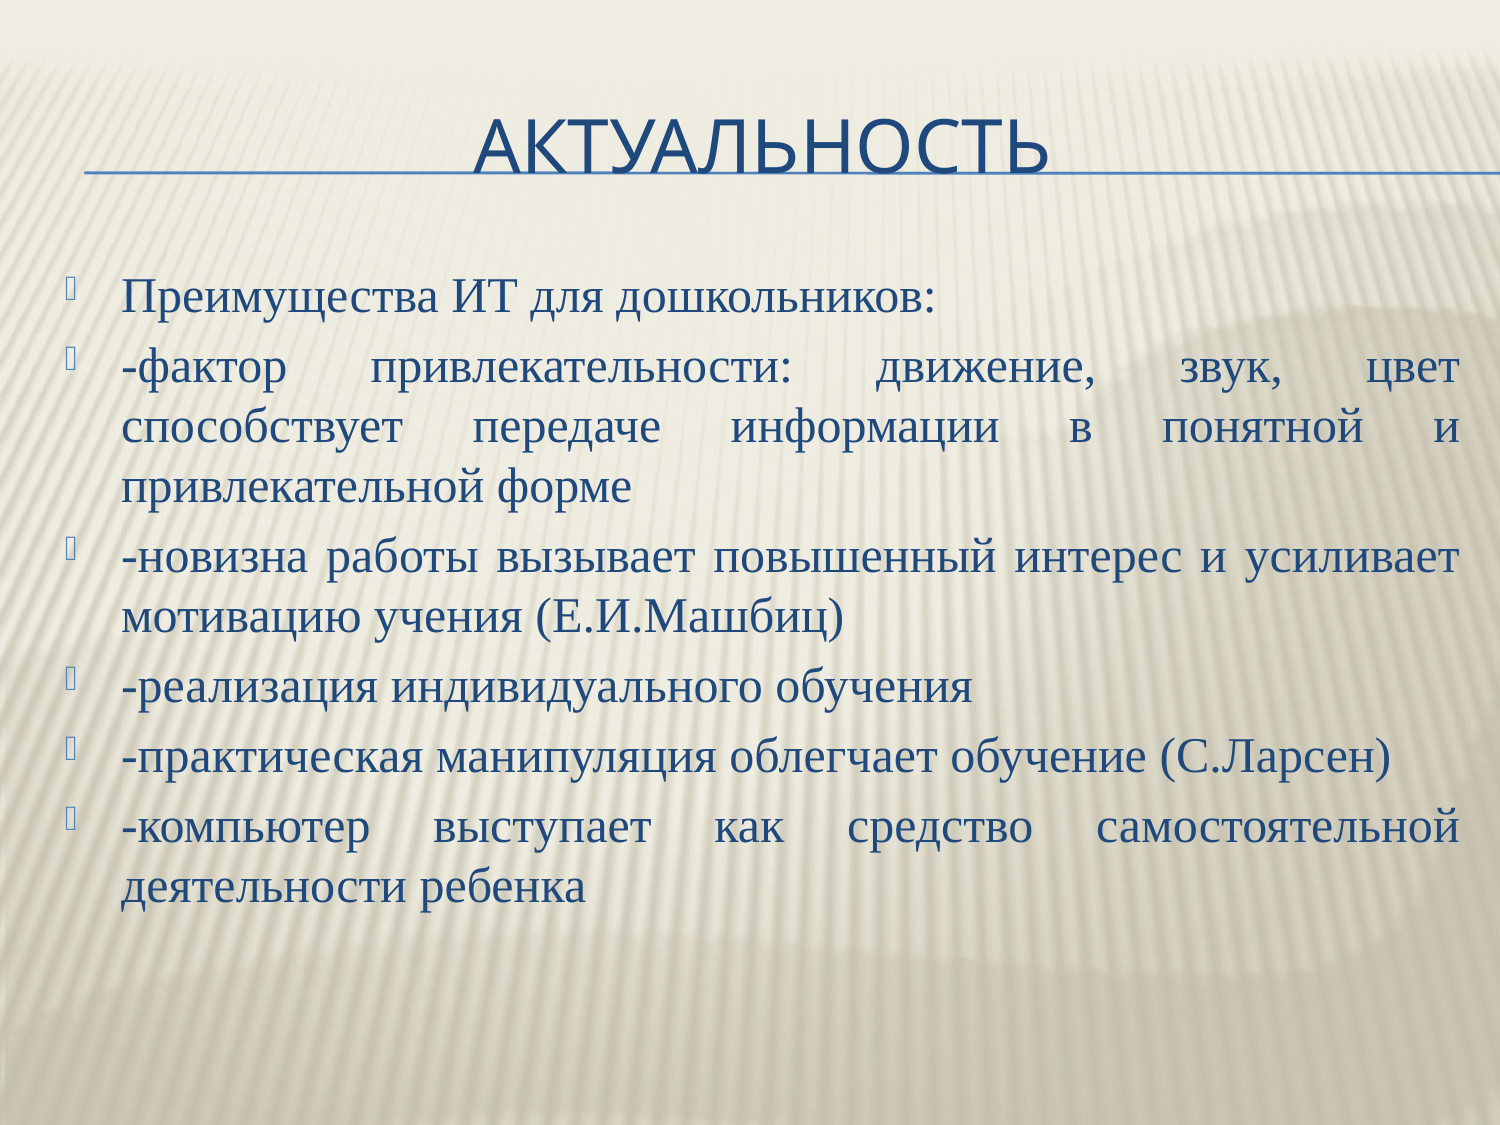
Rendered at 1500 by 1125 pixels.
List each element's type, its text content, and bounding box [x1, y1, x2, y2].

title Актуальность [50, 75, 1475, 213]
list Преимущества ИТ для дошкольников: -фактор привлекательности: движение, звук, цвет способствует передаче информации в понятной и привлекательной форме -новизна работы вызывает повышенный интерес и усиливает мотивацию учения (Е.И.Машбиц) -реализация индивидуального обучения -практическая манипуляция облегчает обучение (С.Ларсен) -компьютер выступает как средство самостоятельной деятельности ребенка [50, 254, 1475, 998]
